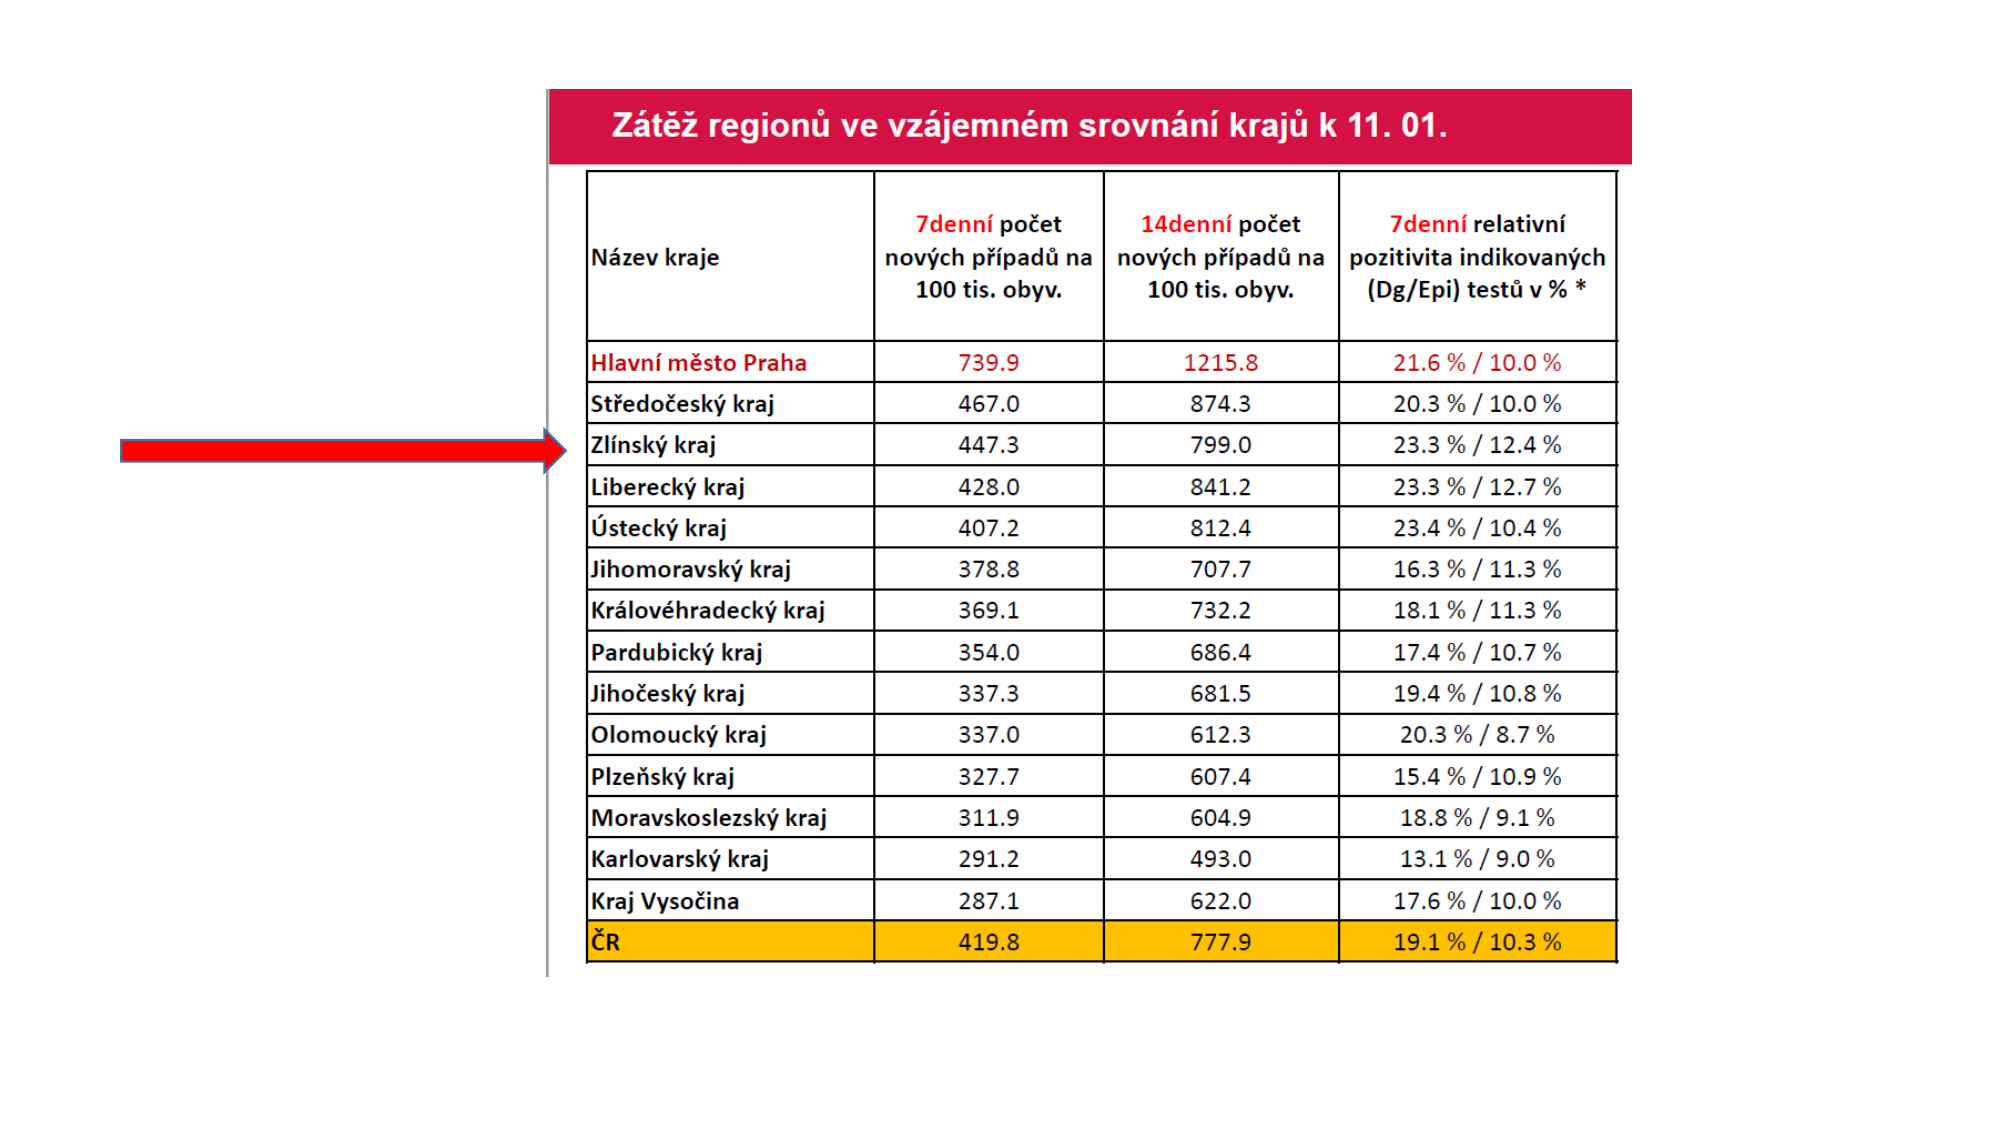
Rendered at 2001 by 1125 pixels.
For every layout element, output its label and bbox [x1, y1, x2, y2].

text_box [120, 426, 546, 475]
list [546, 89, 1632, 977]
